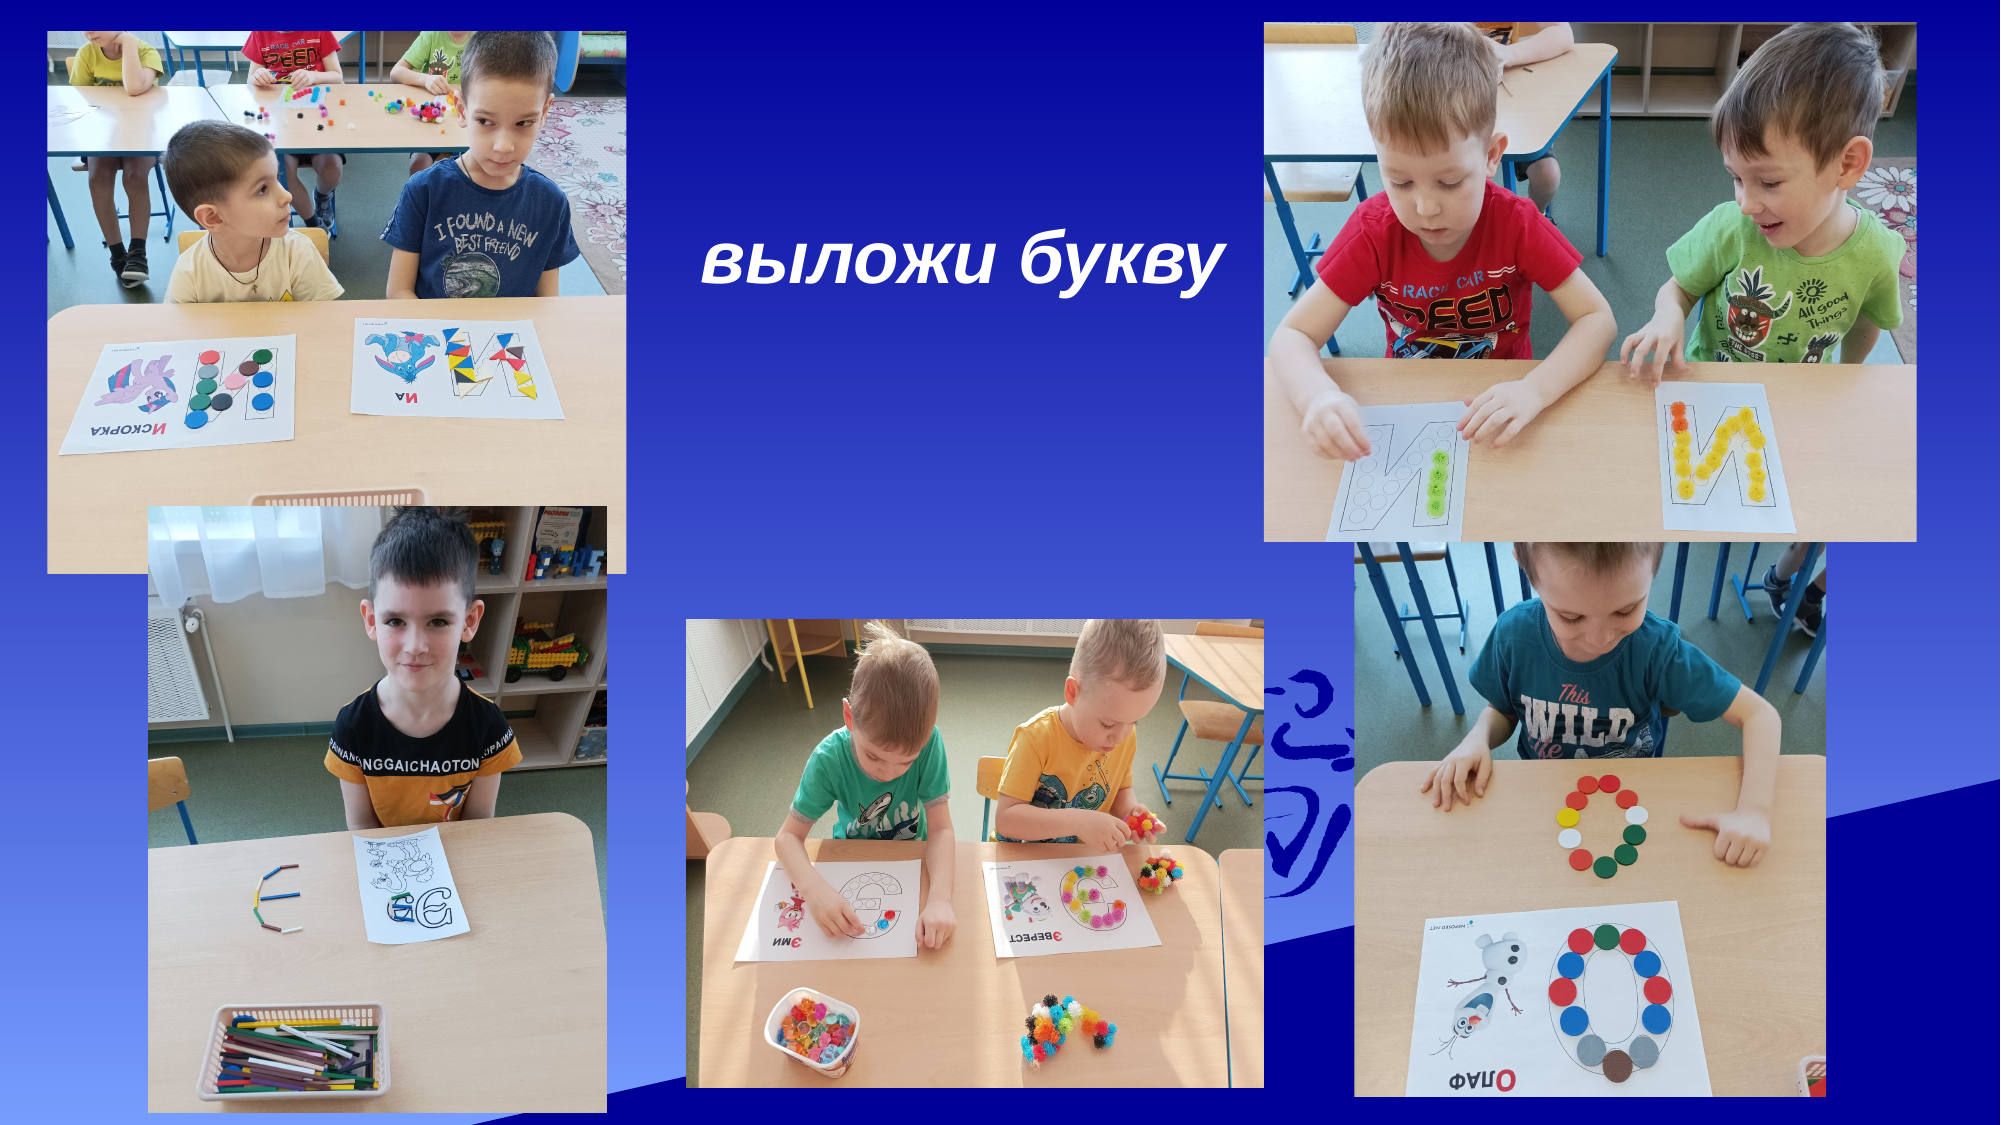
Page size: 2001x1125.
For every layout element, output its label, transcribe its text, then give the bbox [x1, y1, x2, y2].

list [1354, 542, 1827, 1097]
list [47, 31, 627, 575]
picture [148, 506, 607, 1113]
title выложи букву [661, 181, 1263, 327]
picture [1263, 22, 1917, 542]
picture [685, 619, 1264, 1088]
